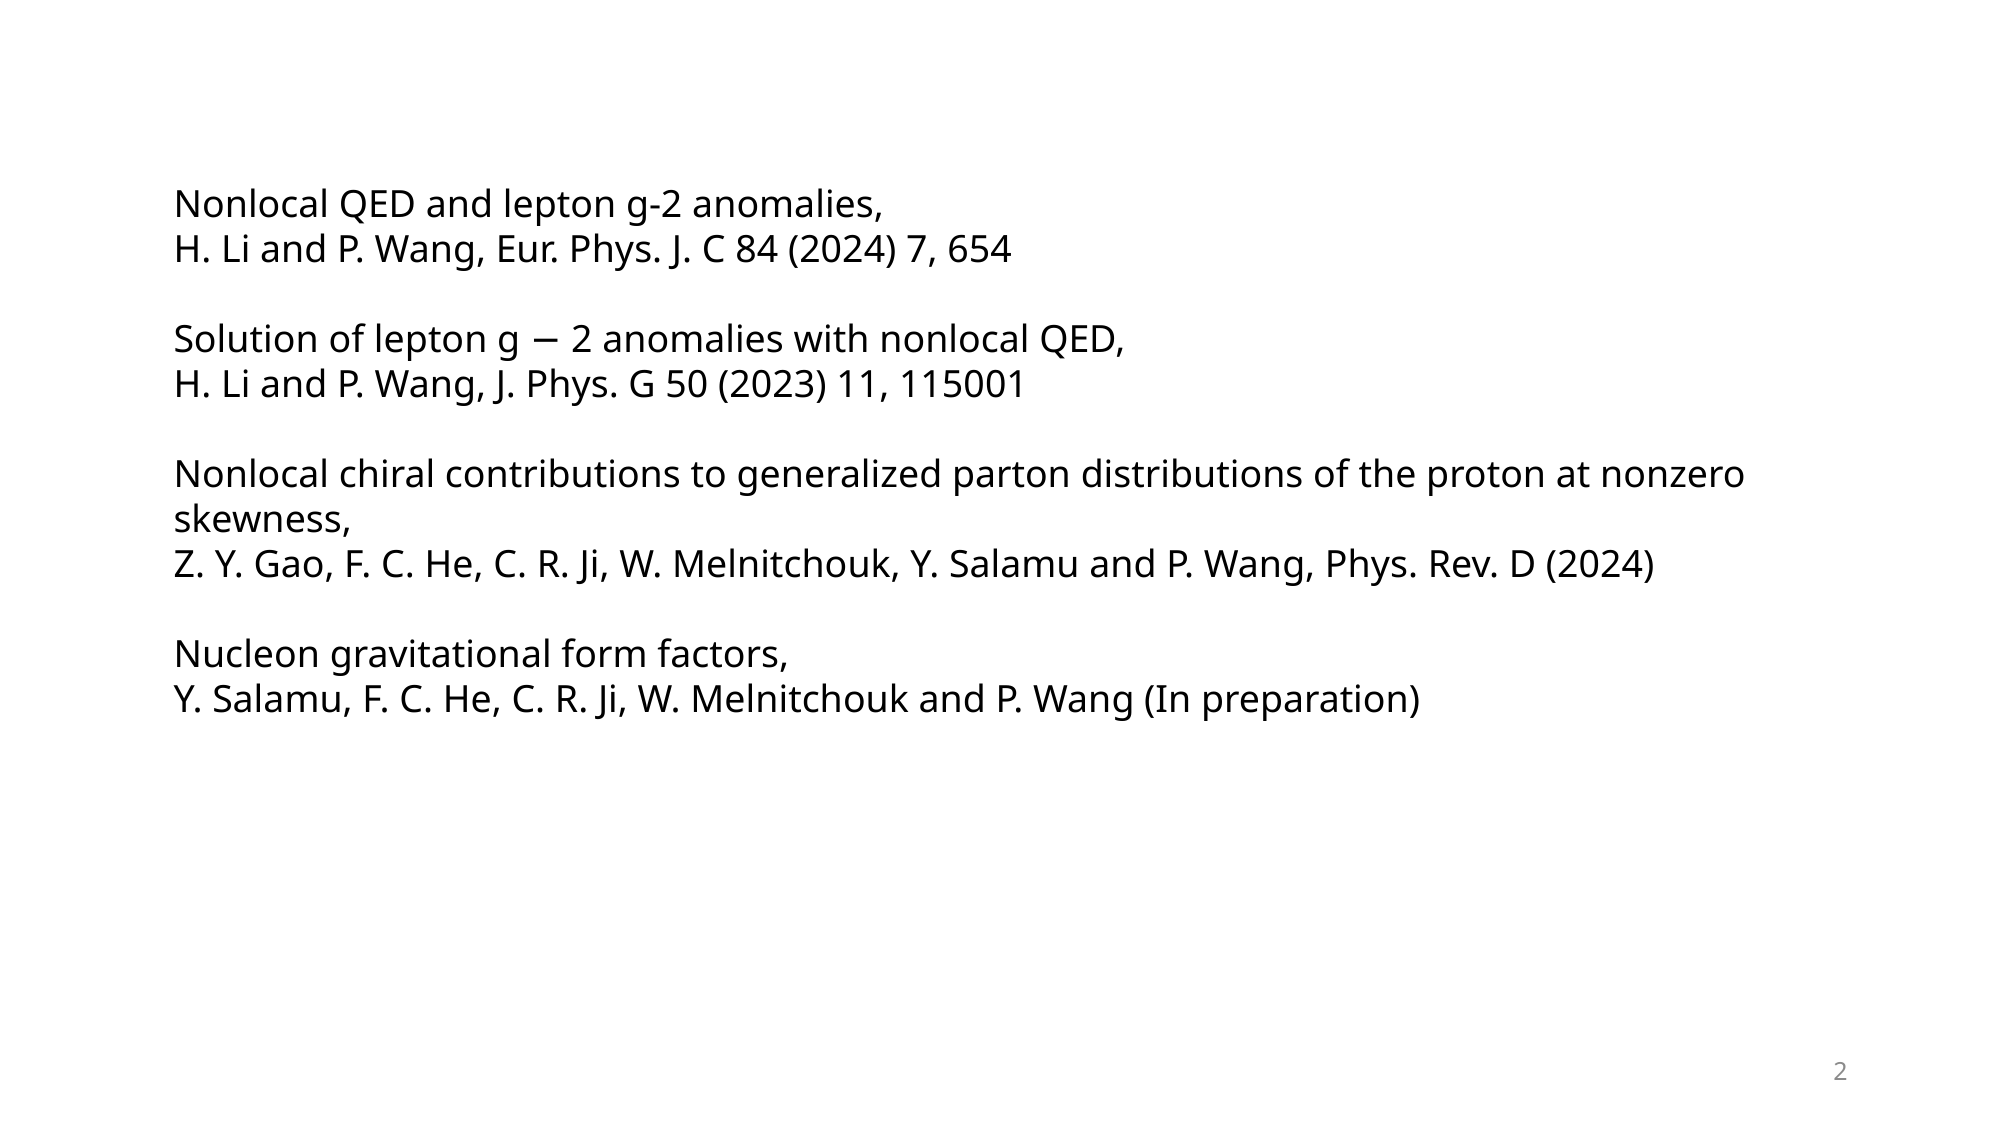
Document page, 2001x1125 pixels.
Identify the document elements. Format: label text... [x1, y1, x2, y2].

slide_number 2 [1412, 1042, 1863, 1103]
text_box Nonlocal QED and lepton g-2 anomalies, H. Li and P. Wang, Eur. Phys. J. C 84 (2024) 7, 654 Solution of lepton g − 2 anomalies with nonlocal QED, H. Li and P. Wang, J. Phys. G 50 (2023) 11, 115001 Nonlocal chiral contributions to generalized parton distributions of the proton at nonzero skewness, Z. Y. Gao, F. C. He, C. R. Ji, W. Melnitchouk, Y. Salamu and P. Wang, Phys. Rev. D (2024) Nucleon gravitational form factors, Y. Salamu, F. C. He, C. R. Ji, W. Melnitchouk and P. Wang (In preparation) [158, 172, 1935, 728]
